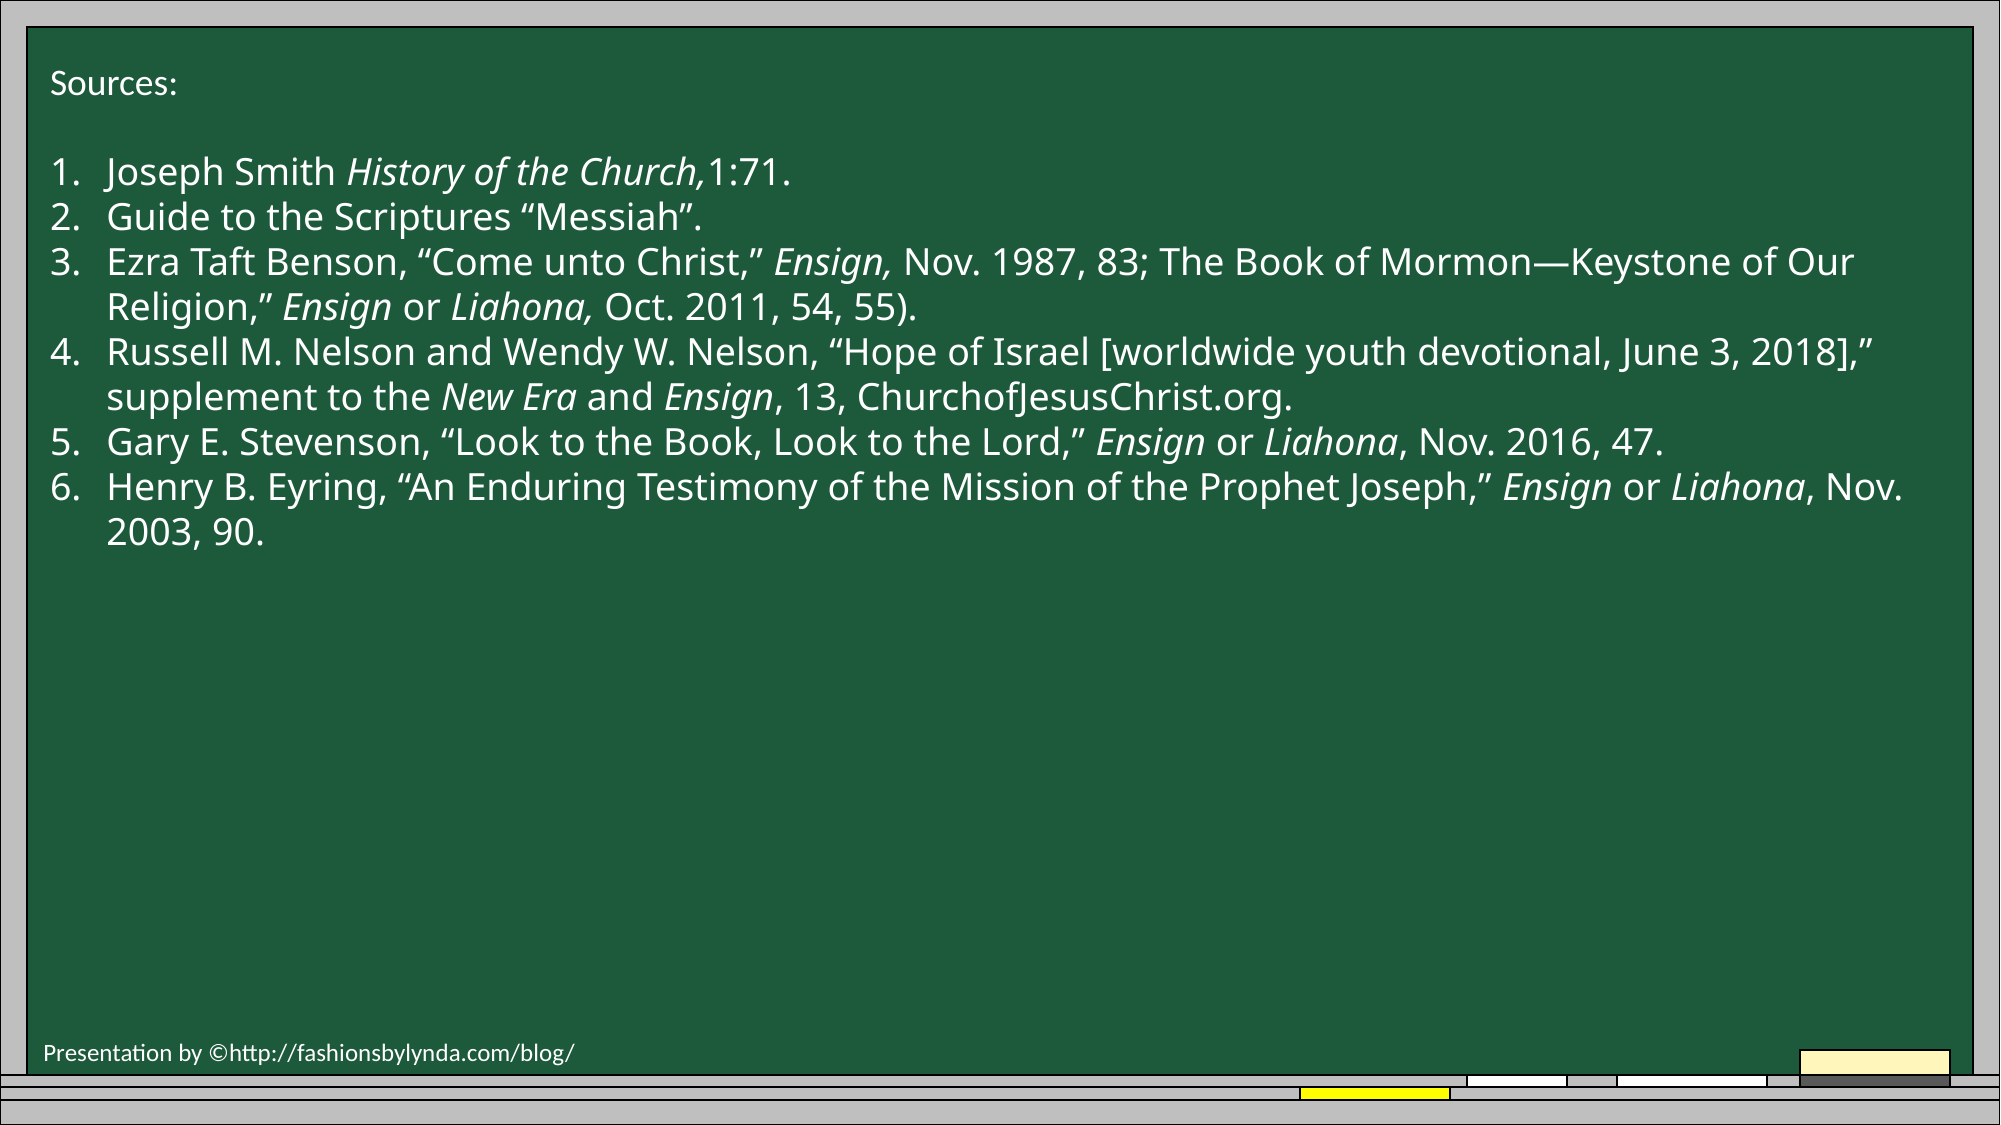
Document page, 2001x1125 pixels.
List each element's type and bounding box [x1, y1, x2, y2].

text_box [0, 0, 2000, 1125]
